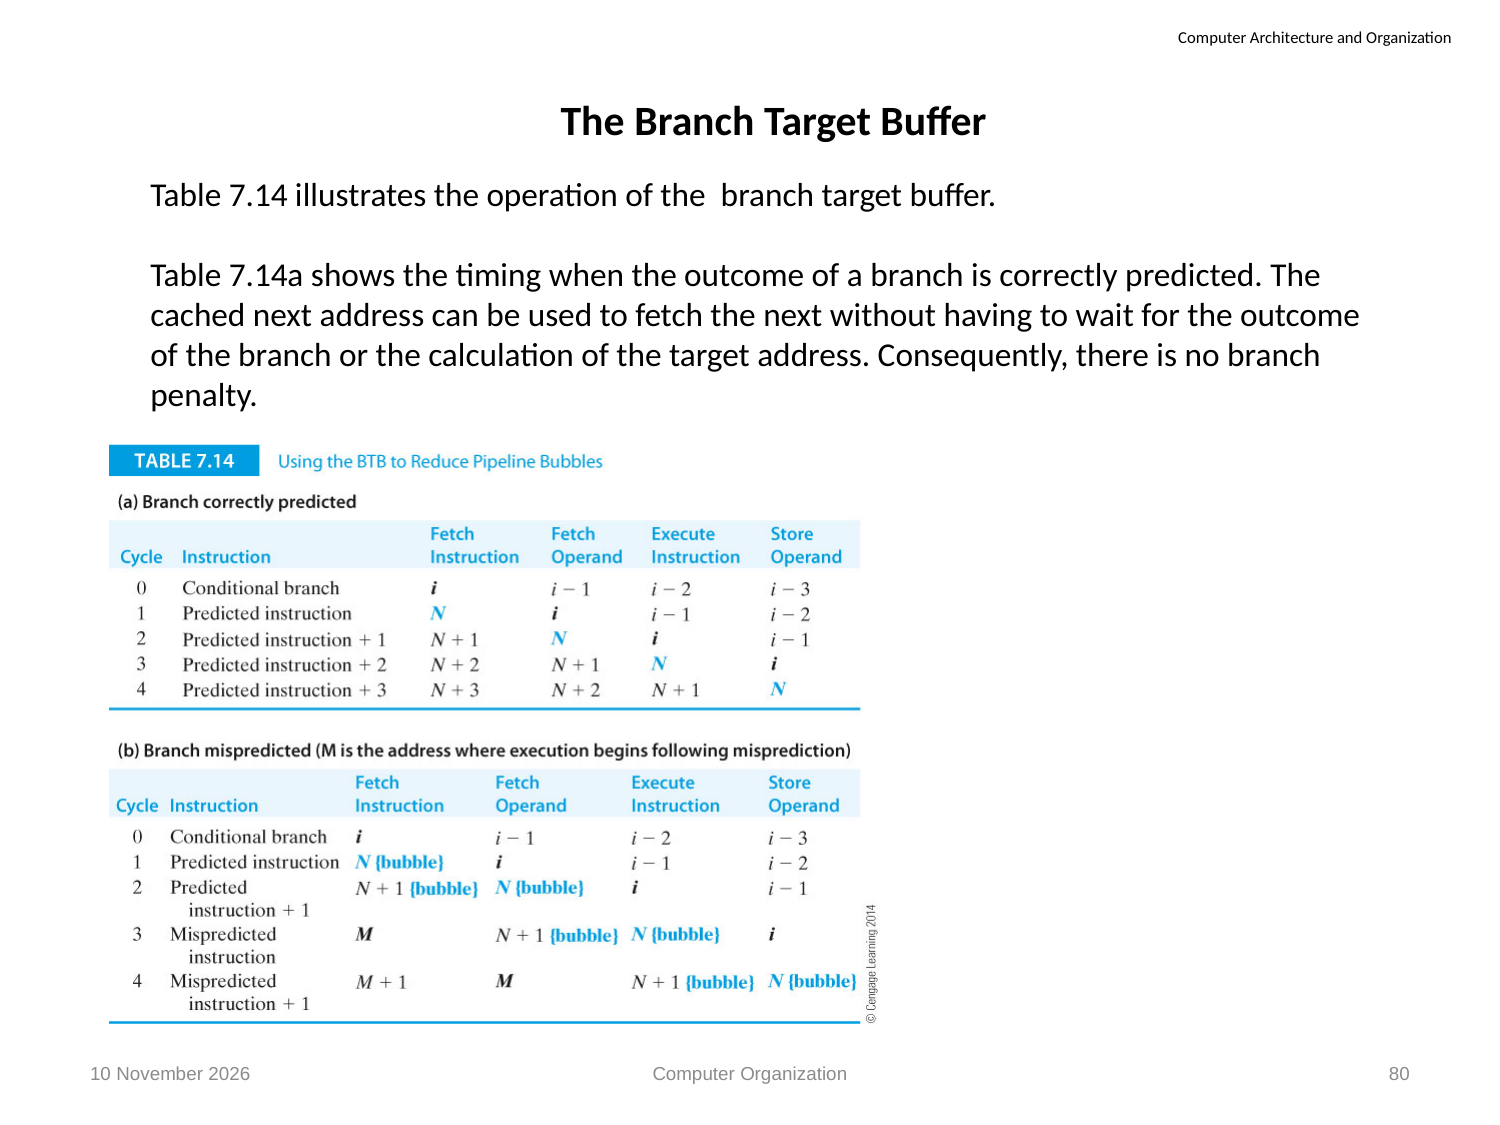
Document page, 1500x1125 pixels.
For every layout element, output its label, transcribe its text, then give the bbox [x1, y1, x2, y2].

picture [161, 454, 169, 467]
picture [173, 454, 180, 467]
picture [108, 444, 878, 1024]
slide_number 80 [1074, 1042, 1425, 1103]
picture [226, 455, 233, 467]
footer Computer Organization [512, 1042, 988, 1103]
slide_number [75, 1042, 425, 1103]
text_box The Branch Target Buffer Table 7.14 illustrates the operation of the branch target buffer. Table 7.14a shows the timing when the outcome of a branch is correctly predicted. The cached next address can be used to fetch the next without having to wait for the outcome of the branch or the calculation of the target address. Consequently, there is no branch penalty. [135, 86, 1412, 421]
picture [199, 455, 206, 467]
picture [183, 454, 190, 467]
picture [147, 454, 157, 467]
picture [135, 454, 144, 467]
